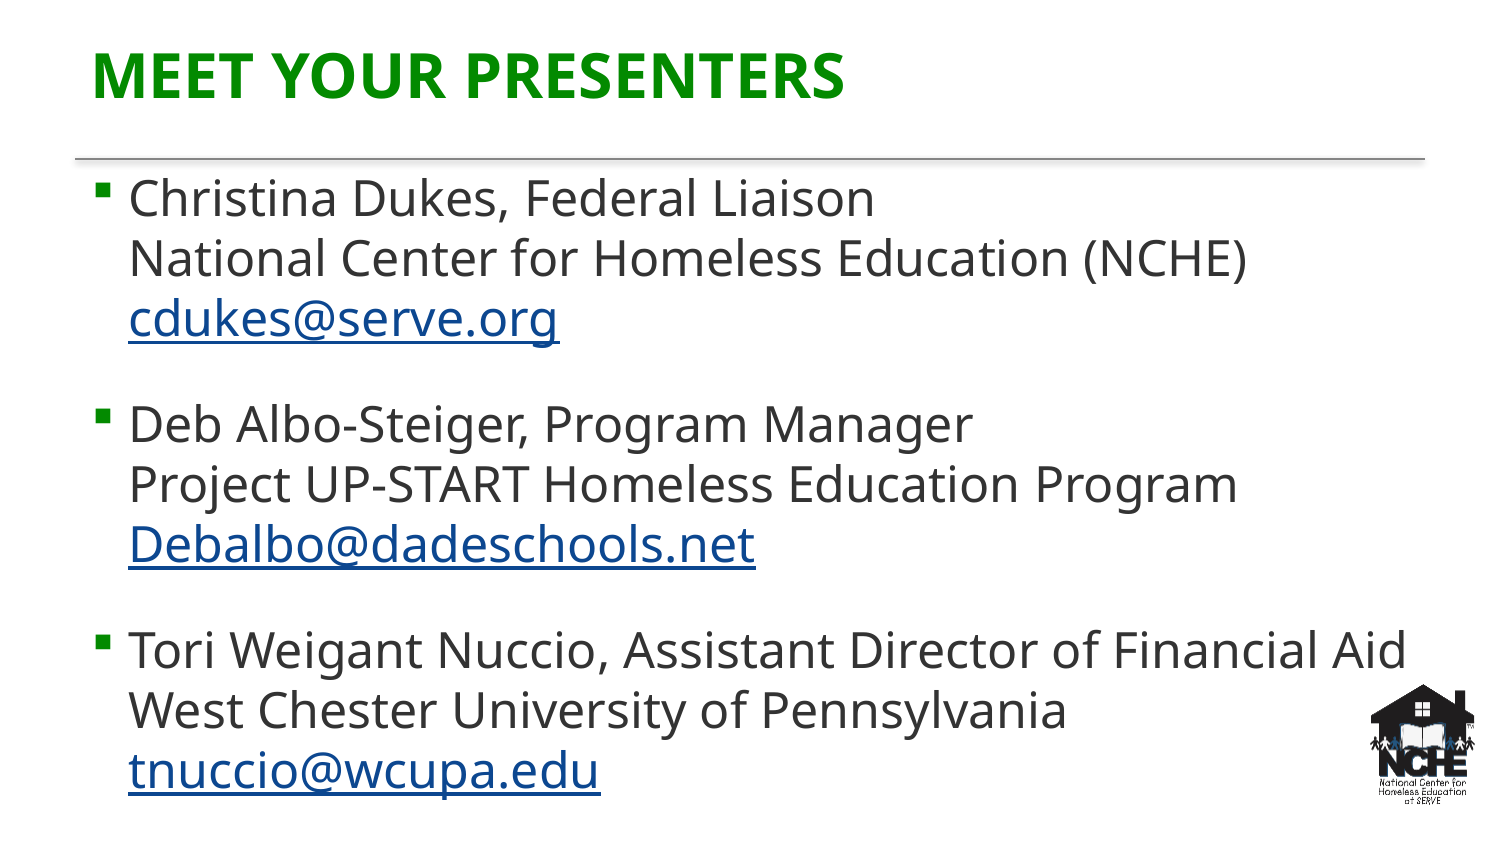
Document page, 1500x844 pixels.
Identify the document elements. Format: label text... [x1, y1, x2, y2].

title Meet Your Presenters [75, 28, 1425, 98]
picture [1370, 684, 1475, 805]
list Christina Dukes, Federal Liaison National Center for Homeless Education (NCHE) cdukes@serve.org Deb Albo-Steiger, Program Manager Project UP-START Homeless Education Program Debalbo@dadeschools.net Tori Weigant Nuccio, Assistant Director of Financial Aid West Chester University of Pennsylvania tnuccio@wcupa.edu [75, 159, 1425, 775]
